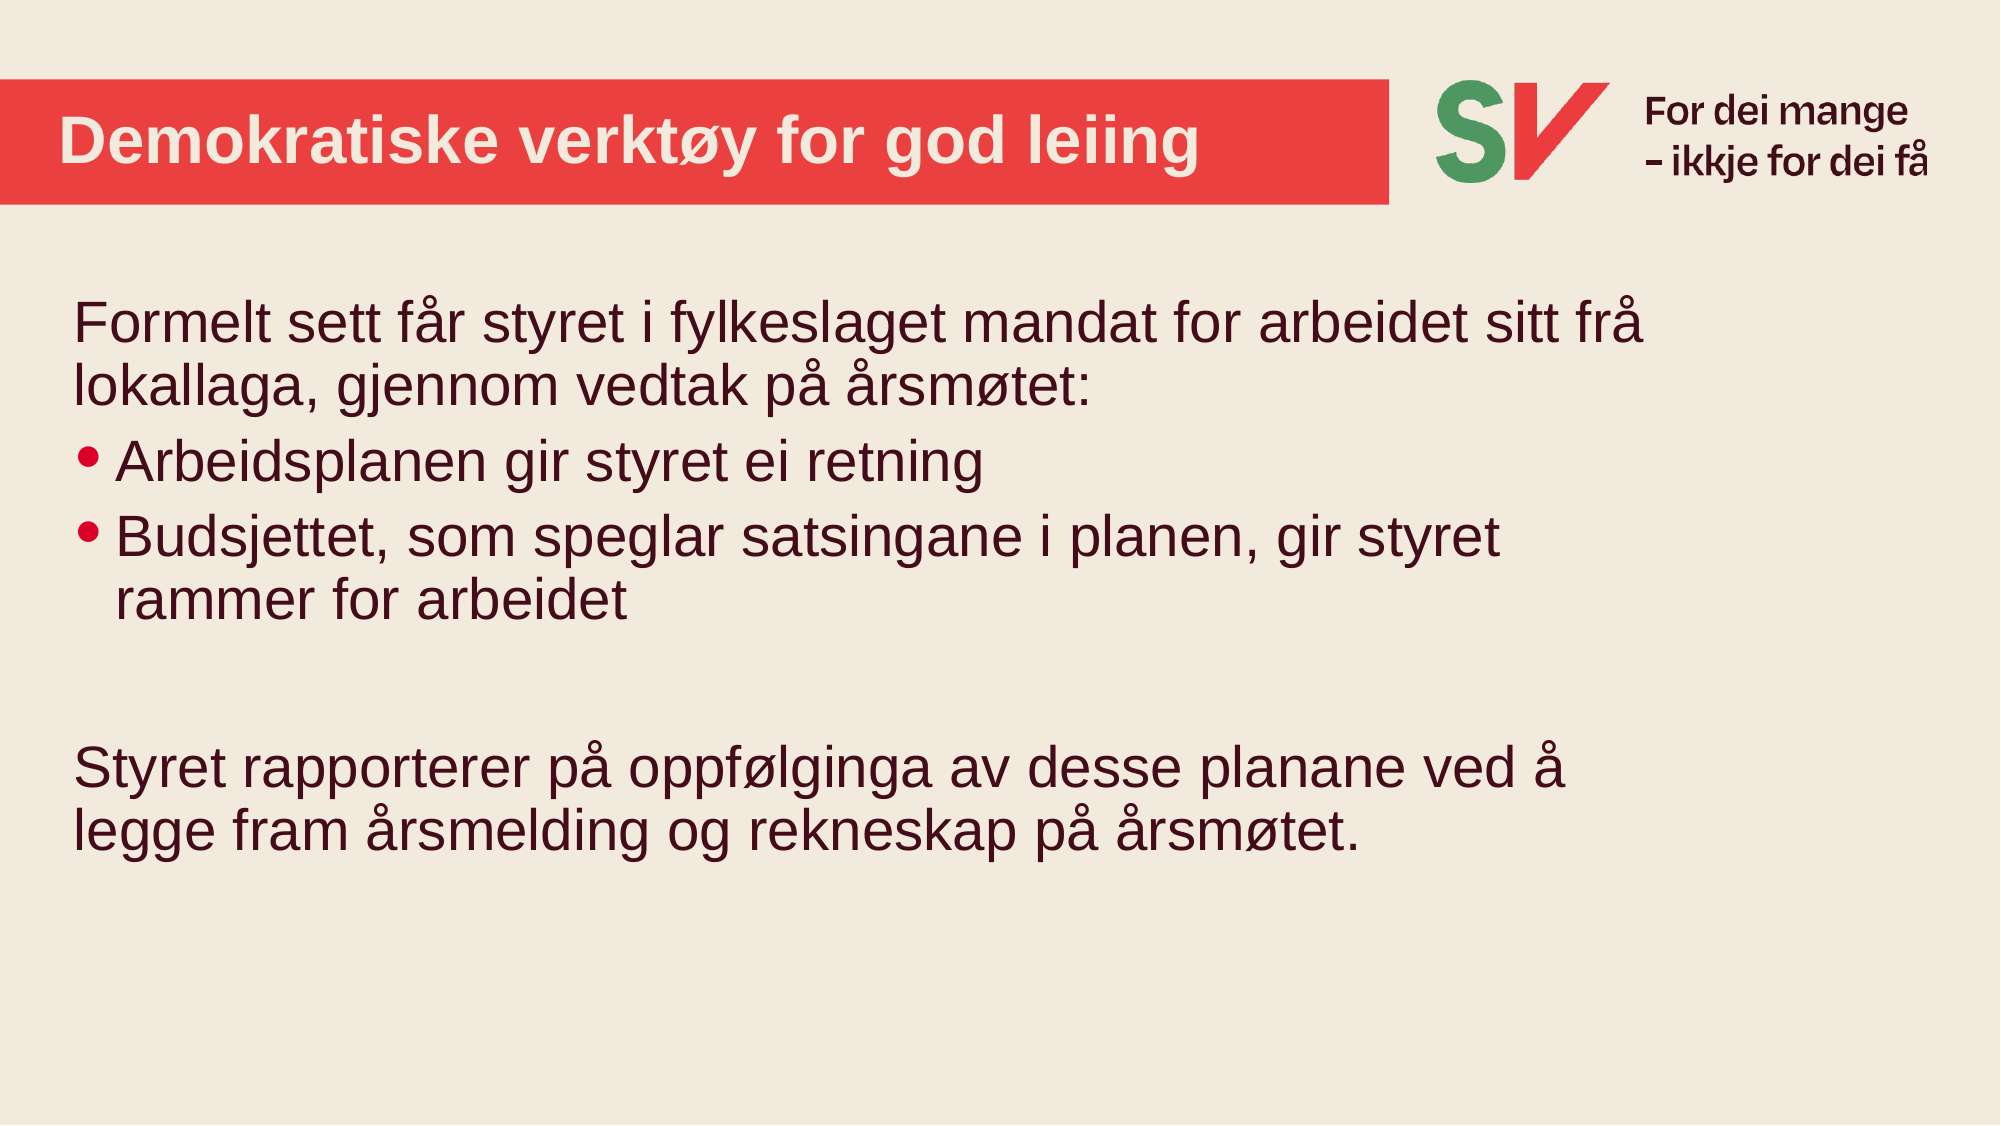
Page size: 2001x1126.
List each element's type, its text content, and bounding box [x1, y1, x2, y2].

title Demokratiske verktøy for god leiing [0, 78, 1390, 206]
list Formelt sett får styret i fylkeslaget mandat for arbeidet sitt frå lokallaga, gjennom vedtak på årsmøtet: Arbeidsplanen gir styret ei retning Budsjettet, som speglar satsingane i planen, gir styret rammer for arbeidet Styret rapporterer på oppfølginga av desse planane ved å legge fram årsmelding og rekneskap på årsmøtet. [74, 292, 1658, 1058]
